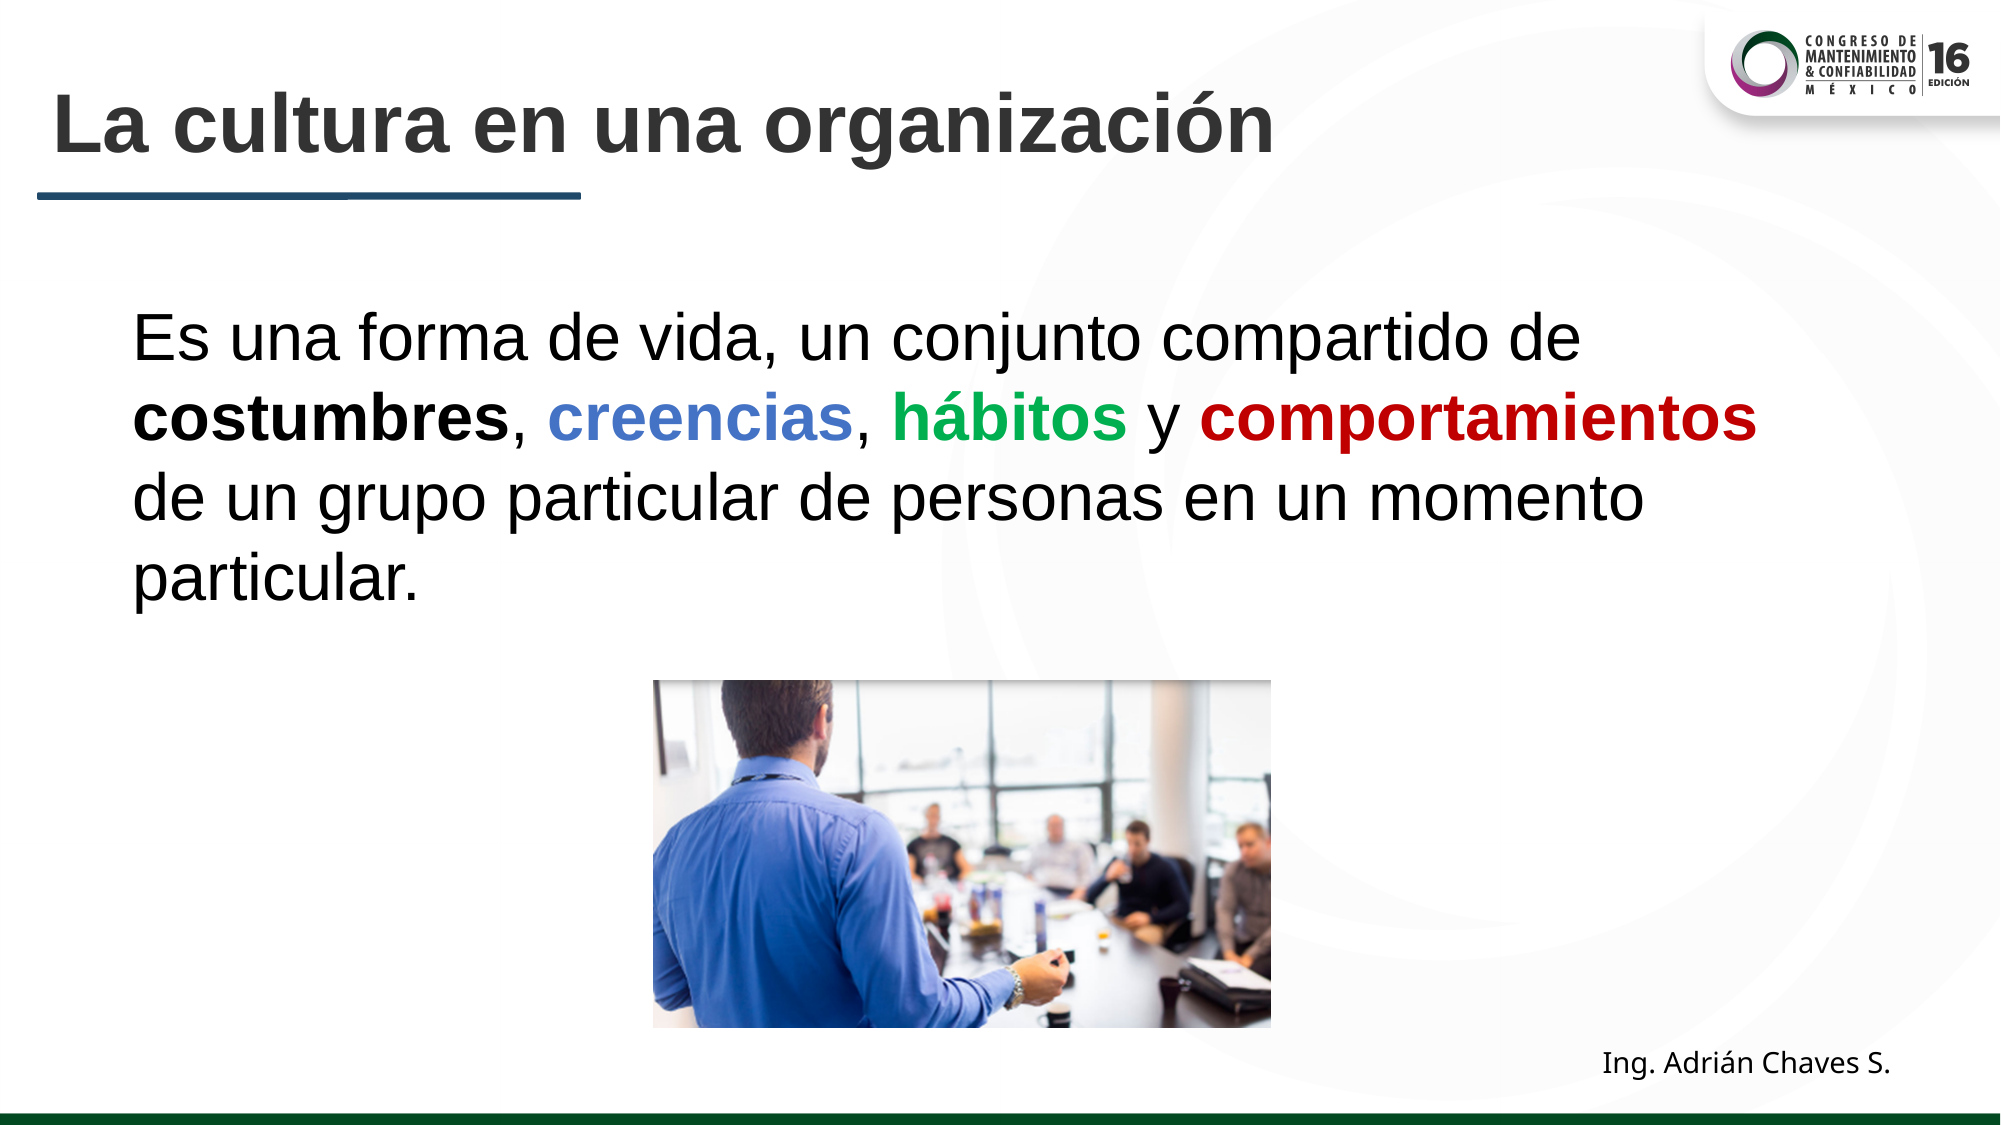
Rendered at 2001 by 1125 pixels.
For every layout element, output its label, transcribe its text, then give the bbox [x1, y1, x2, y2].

subtitle Es una forma de vida, un conjunto compartido de costumbres, creencias, hábitos y comportamientos de un grupo particular de personas en un momento particular. [118, 286, 1835, 998]
picture [0, 0, 2001, 1125]
title La cultura en una organización [37, 36, 1638, 178]
